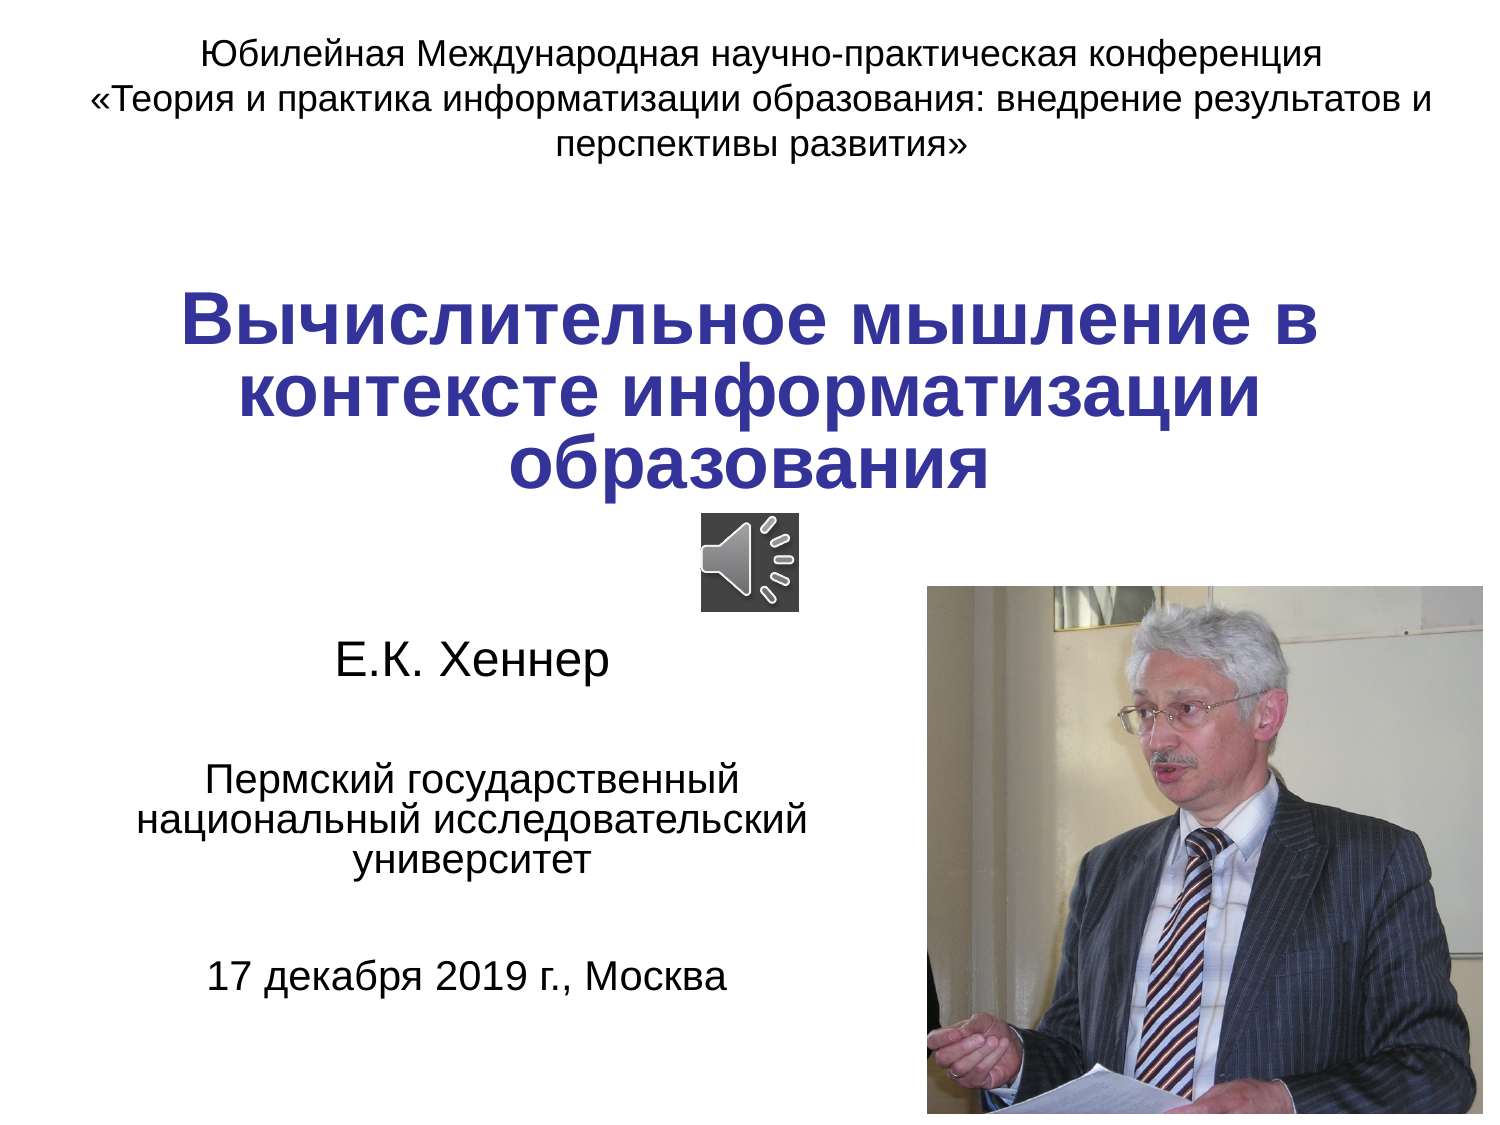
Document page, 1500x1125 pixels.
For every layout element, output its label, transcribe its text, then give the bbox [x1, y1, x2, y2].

title Вычислительное мышление в контексте информатизации образования [41, 215, 1459, 575]
picture [699, 512, 800, 613]
text_box Юбилейная Международная научно-практическая конференция «Теория и практика информатизации образования: внедрение результатов и перспективы развития» [64, 21, 1459, 171]
subtitle Е.К. Хеннер Пермский государственный национальный исследовательский университет 17 декабря 2019 г., Москва [64, 575, 880, 1012]
picture [927, 586, 1483, 1114]
